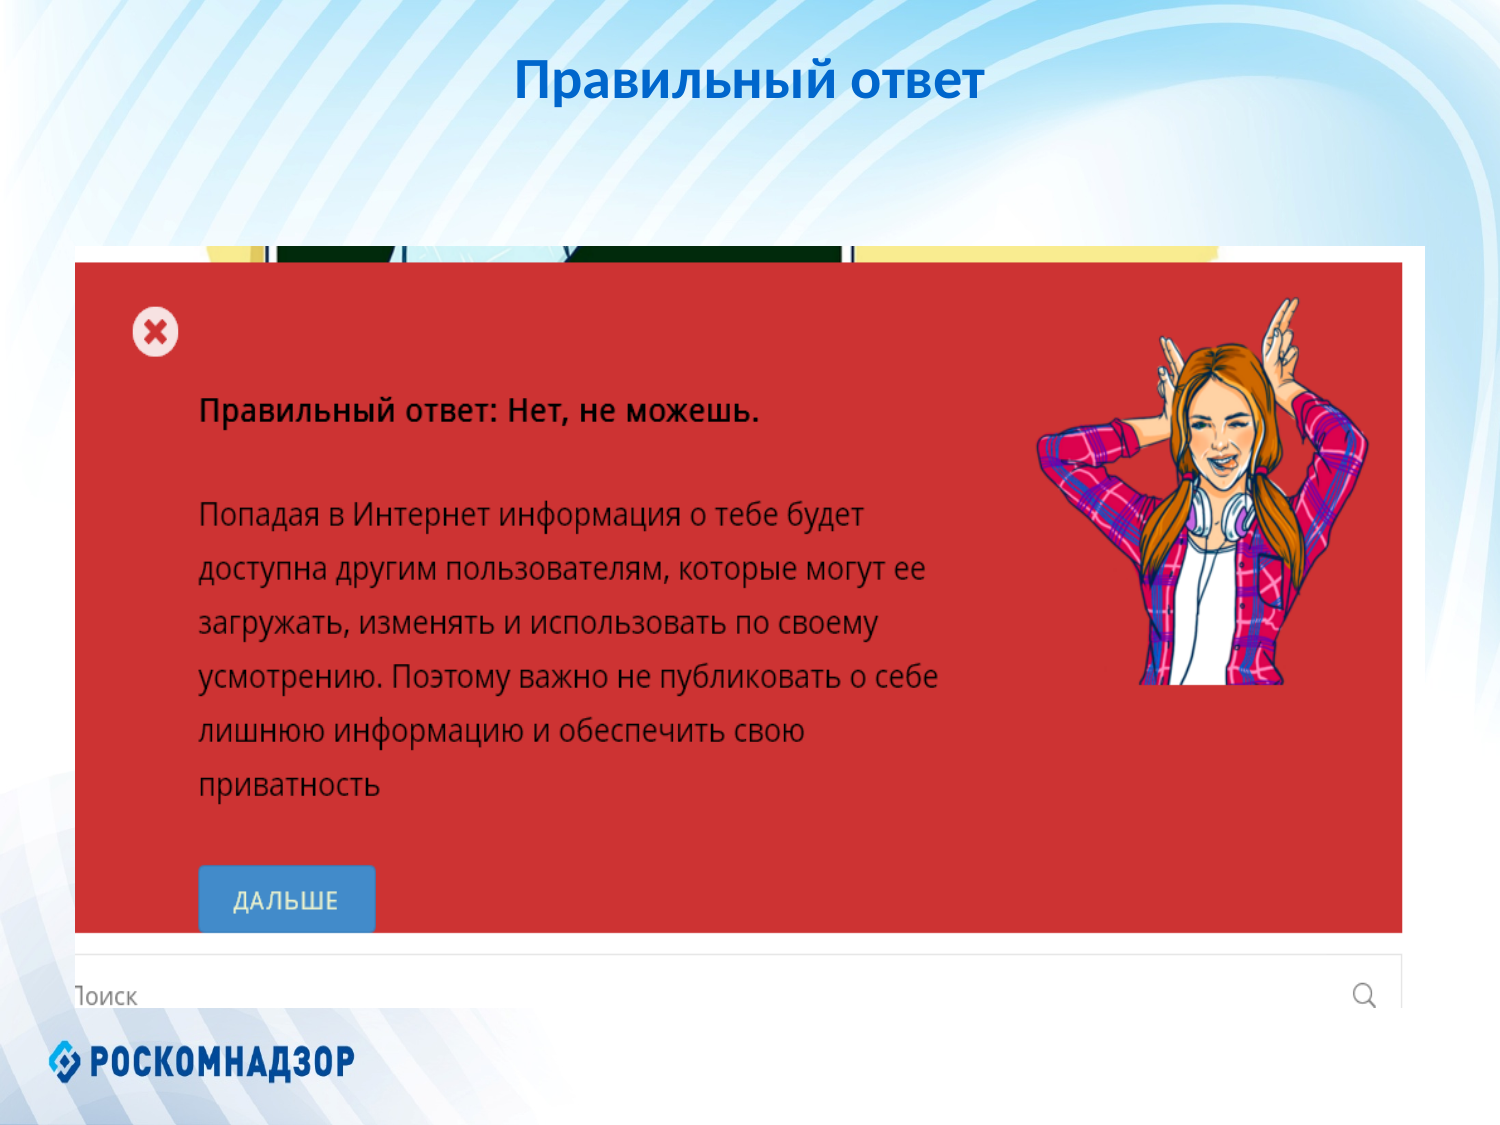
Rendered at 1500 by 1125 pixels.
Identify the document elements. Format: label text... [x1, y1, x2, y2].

title Правильный ответ [75, 45, 1425, 106]
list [74, 245, 1426, 1009]
picture [0, 0, 1500, 1125]
